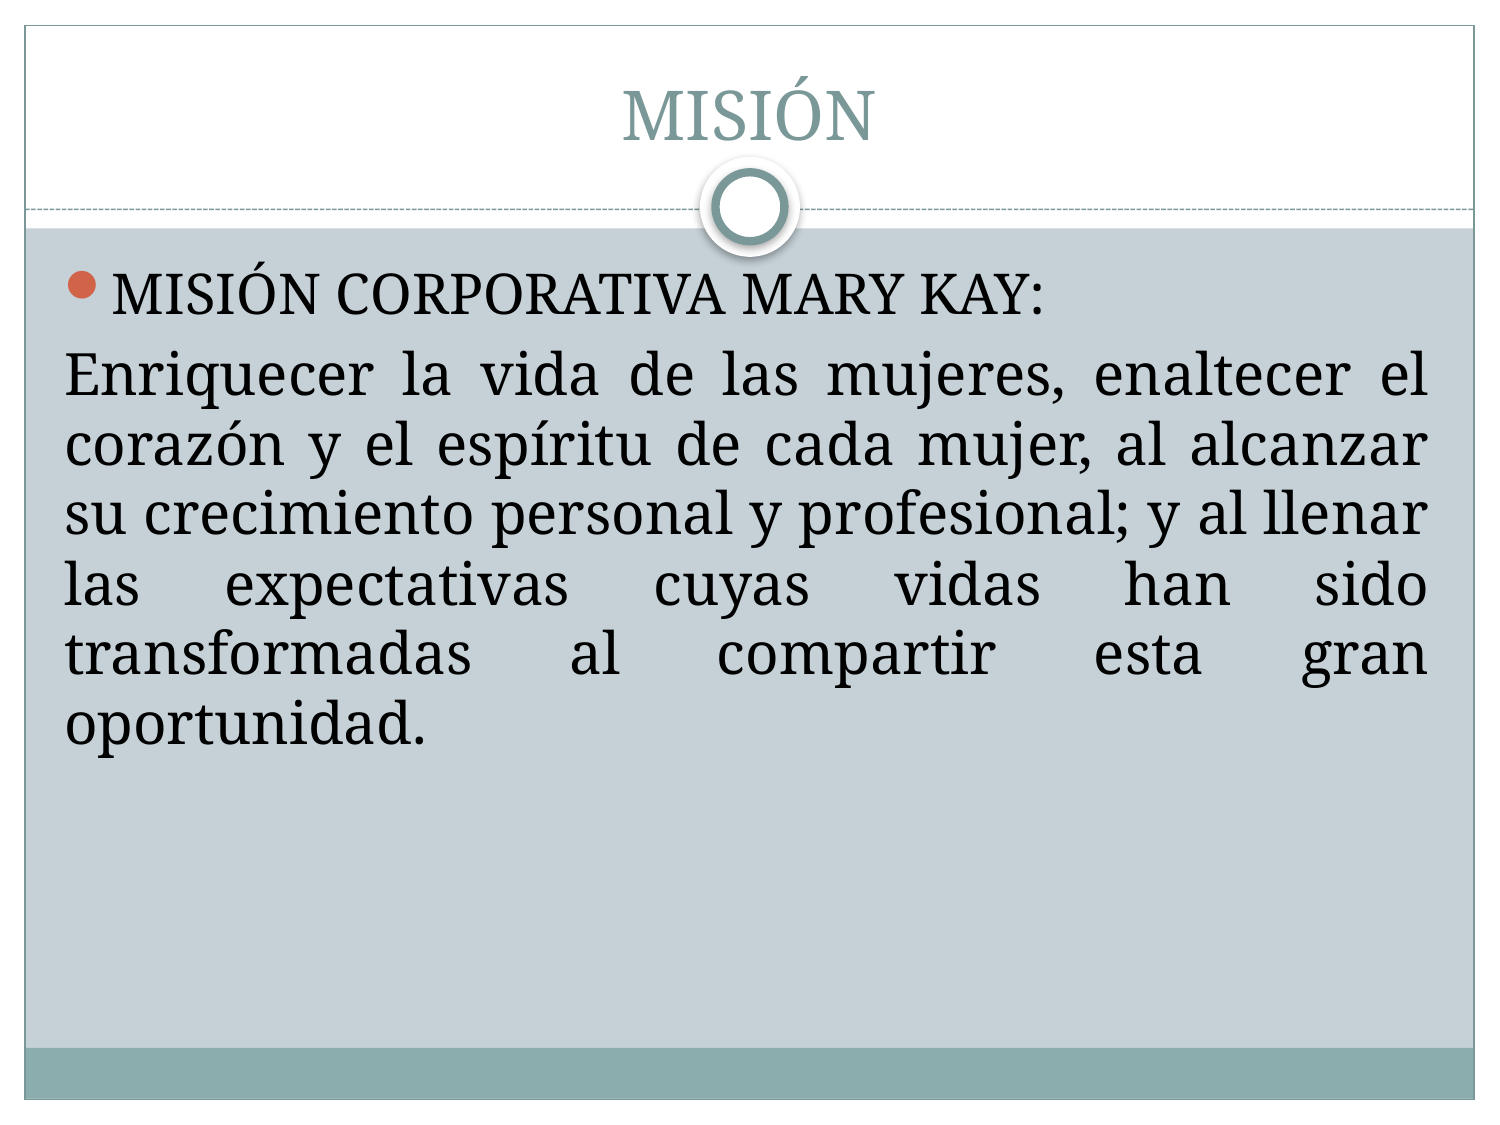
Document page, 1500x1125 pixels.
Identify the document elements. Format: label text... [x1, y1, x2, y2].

title MISIÓN [49, 37, 1450, 162]
list MISIÓN CORPORATIVA MARY KAY: Enriquecer la vida de las mujeres, enaltecer el corazón y el espíritu de cada mujer, al alcanzar su crecimiento personal y profesional; y al llenar las expectativas cuyas vidas han sido transformadas al compartir esta gran oportunidad. [49, 250, 1445, 1001]
